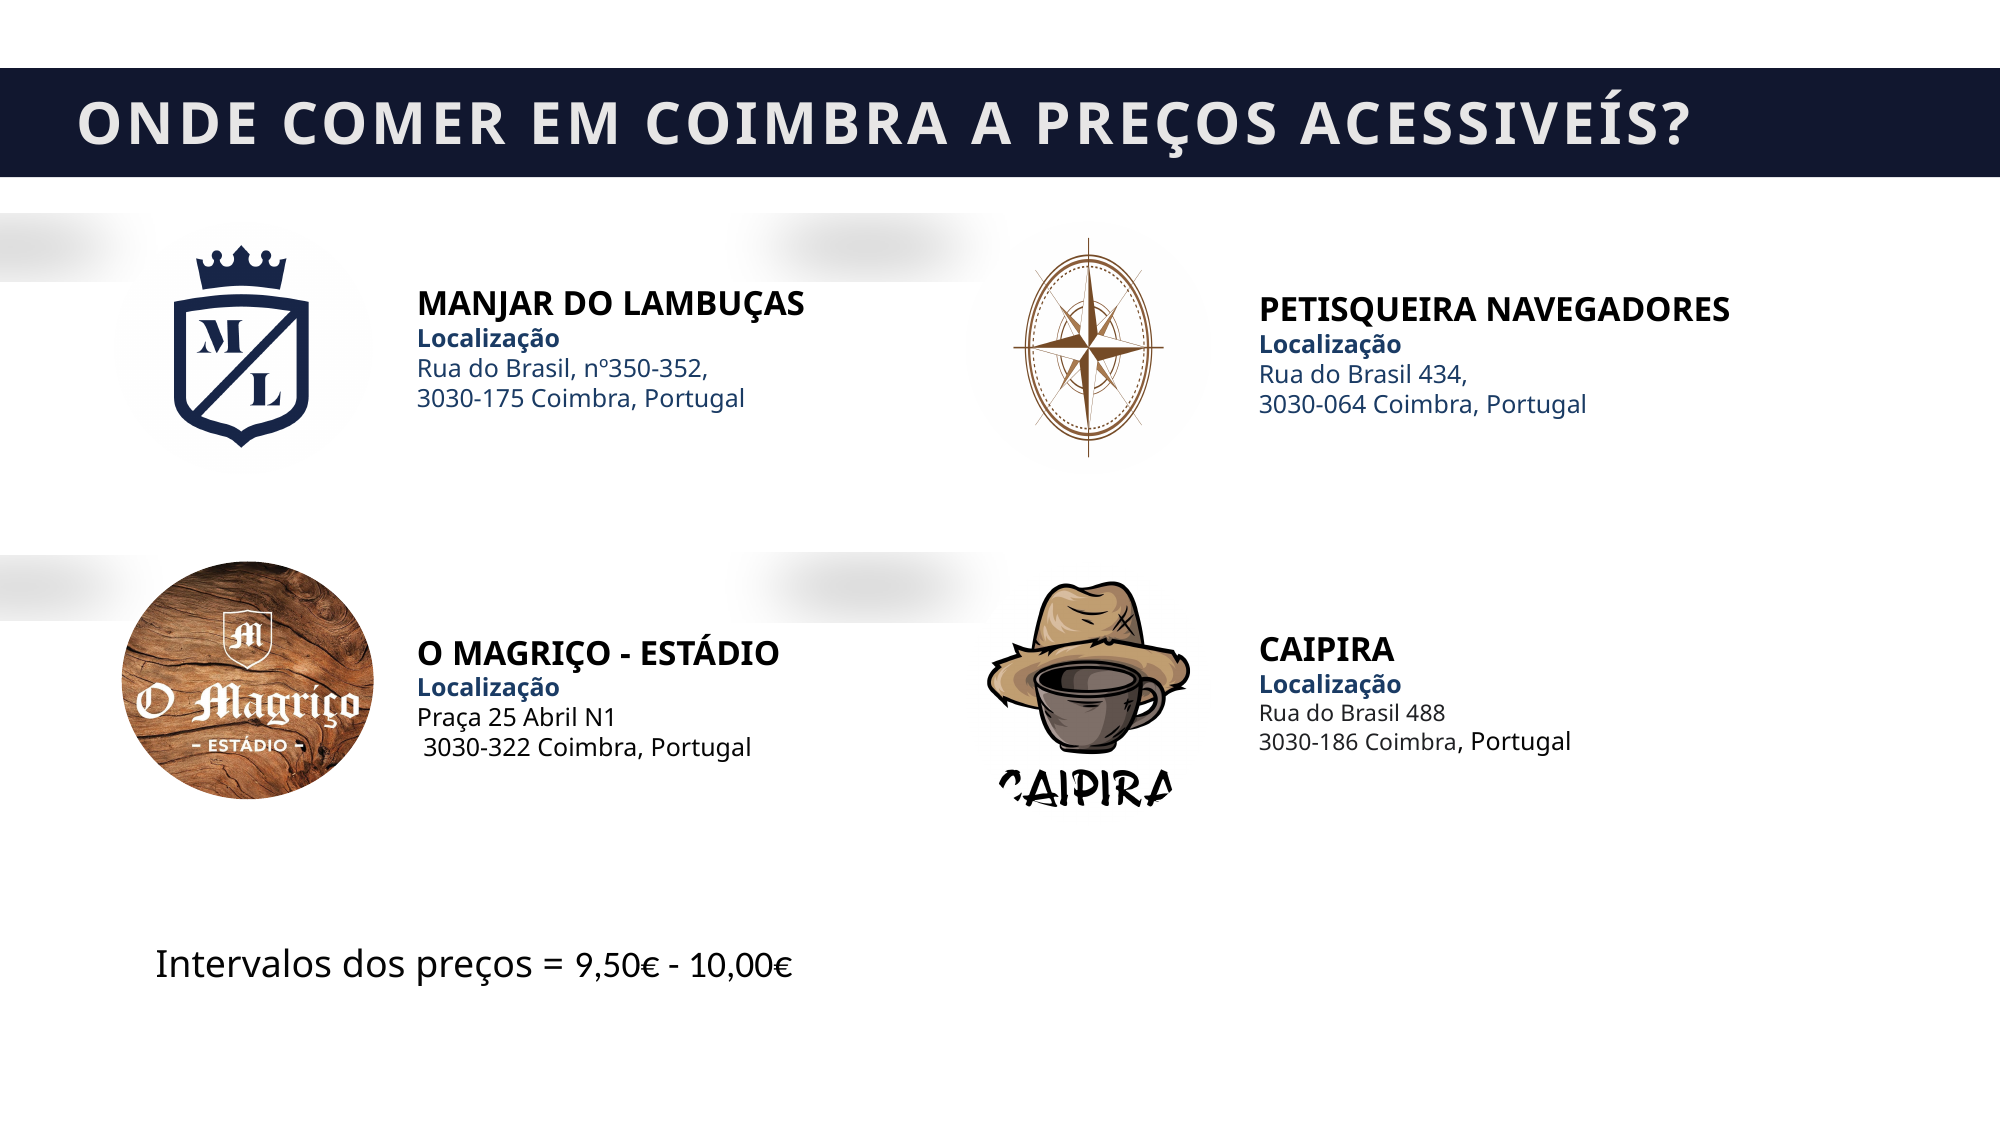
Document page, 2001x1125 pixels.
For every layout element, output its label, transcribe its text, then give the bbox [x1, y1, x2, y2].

text_box MANJAR DO LAMBUÇAS Localização Rua do Brasil, nº350-352, 3030-175 Coimbra, Portugal [401, 275, 861, 420]
text_box O MAGRIÇO - ESTÁDIO Localização Praça 25 Abril N1 3030-322 Coimbra, Portugal [401, 624, 861, 769]
text_box Intervalos dos preços = 9,50€ - 10,00€ [140, 932, 858, 993]
picture [965, 221, 1211, 474]
picture [965, 562, 1211, 826]
picture [114, 222, 373, 474]
picture [121, 561, 374, 800]
text_box PETISQUEIRA NAVEGADORES Localização Rua do Brasil 434, 3030-064 Coimbra, Portugal [1243, 281, 1783, 426]
text_box CAIPIRA Localização Rua do Brasil 488 3030-186 Coimbra, Portugal [1243, 620, 1783, 763]
text_box [0, 67, 2000, 178]
text_box ONDE COMER Em Coimbra a preços acessiveís? [61, 72, 1801, 180]
